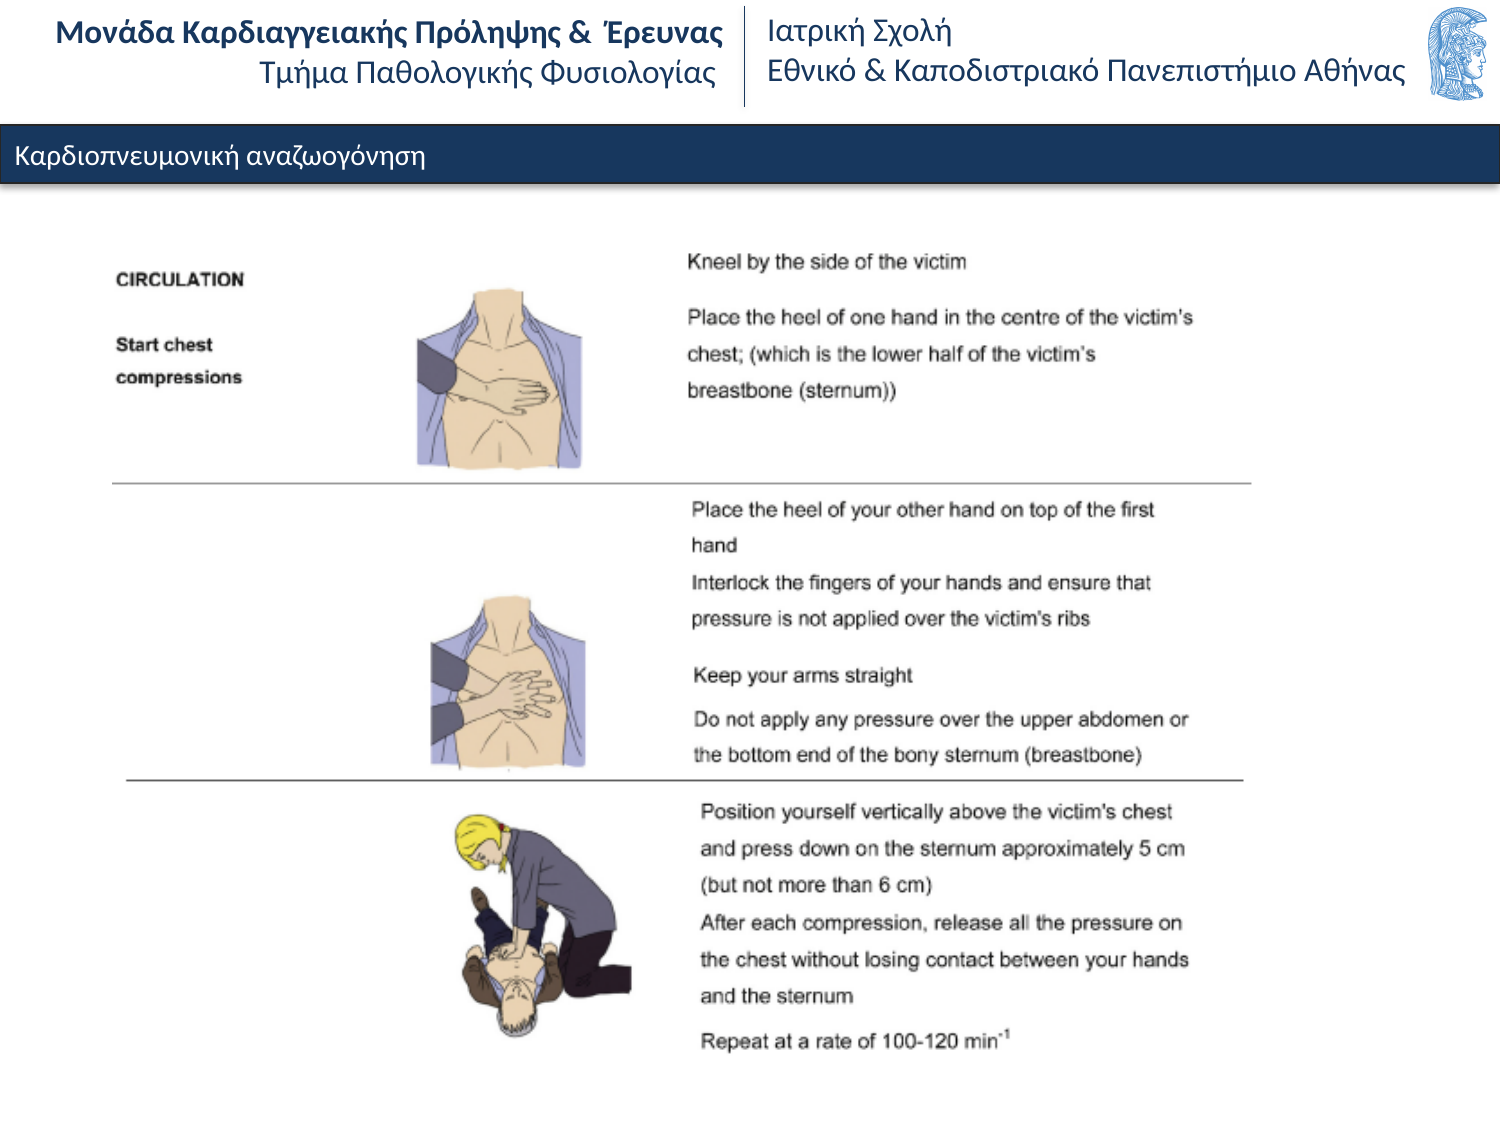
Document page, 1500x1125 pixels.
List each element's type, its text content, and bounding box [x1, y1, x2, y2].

text_box Ιατρική Σχολή Εθνικό & Καποδιστριακό Πανεπιστήμιο Αθήνας [752, 0, 1422, 96]
text_box Καρδιοπνευμονική αναζωογόνηση [0, 124, 1500, 184]
picture [1428, 7, 1487, 101]
picture [111, 243, 1282, 1059]
text_box Μονάδα Καρδιαγγειακής Πρόληψης & Έρευνας Τμήμα Παθολογικής Φυσιολογίας [38, 3, 739, 98]
